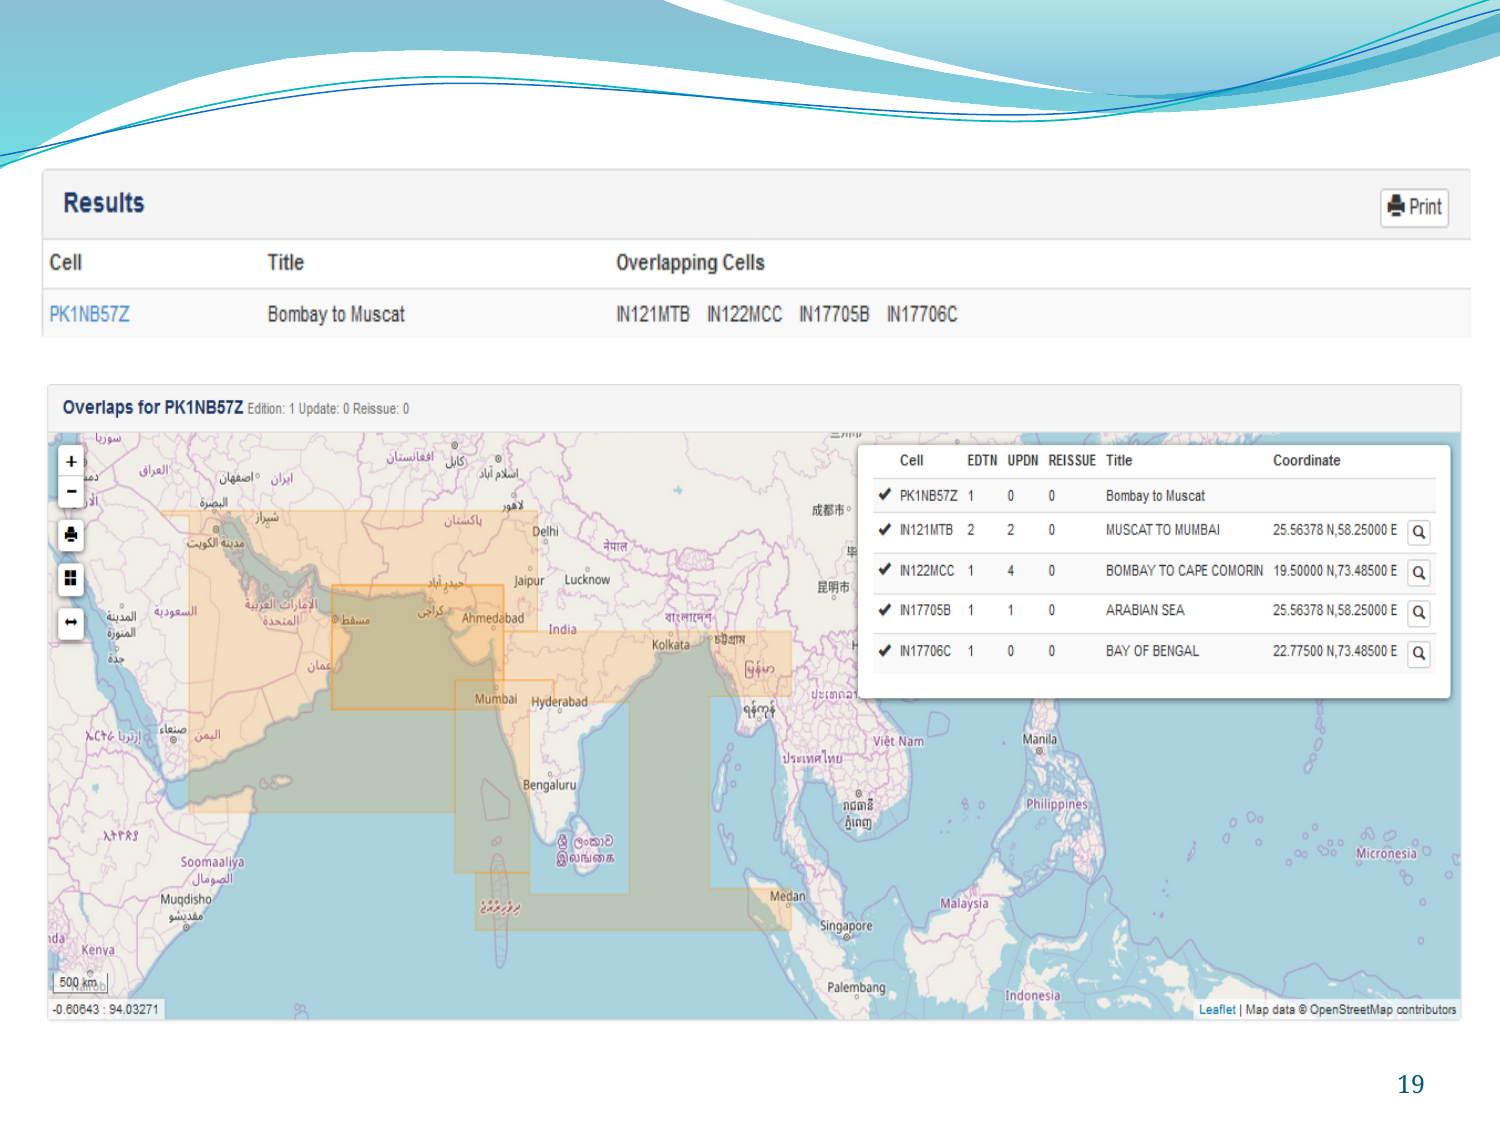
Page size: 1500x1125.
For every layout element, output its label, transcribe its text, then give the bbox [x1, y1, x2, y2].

slide_number 19 [1299, 1042, 1425, 1103]
picture [39, 167, 1471, 338]
picture [45, 384, 1465, 1026]
